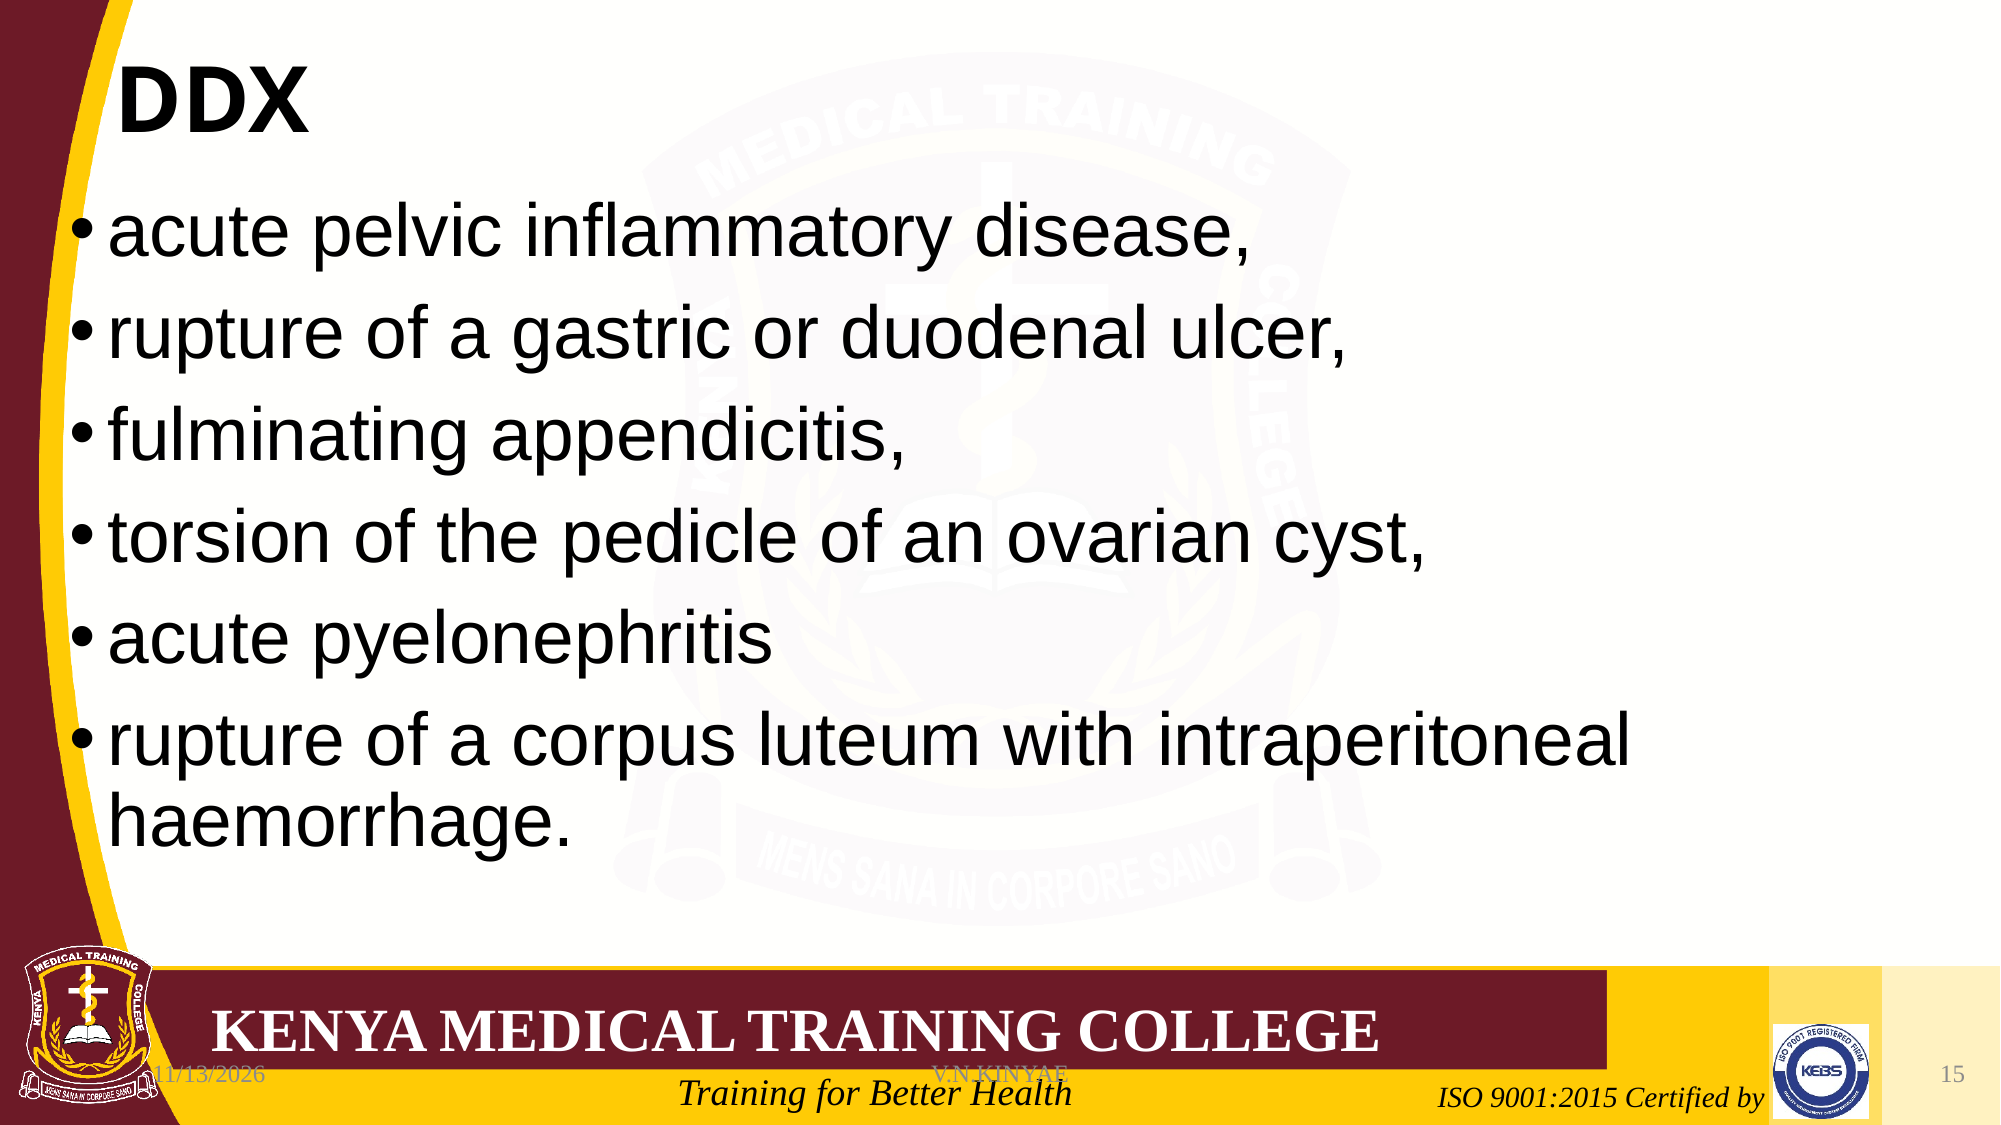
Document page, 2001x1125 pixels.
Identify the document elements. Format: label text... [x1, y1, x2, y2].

list acute pelvic inflammatory disease, rupture of a gastric or duodenal ulcer, fulminating appendicitis, torsion of the pedicle of an ovarian cyst, acute pyelonephritis rupture of a corpus luteum with intraperitoneal haemorrhage. [55, 184, 1957, 1083]
slide_number 15 [1530, 1042, 1981, 1103]
title DDX [99, 45, 1900, 161]
footer V.N.KINYAE [662, 1042, 1338, 1103]
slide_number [137, 1042, 588, 1103]
picture [0, 0, 2000, 1125]
